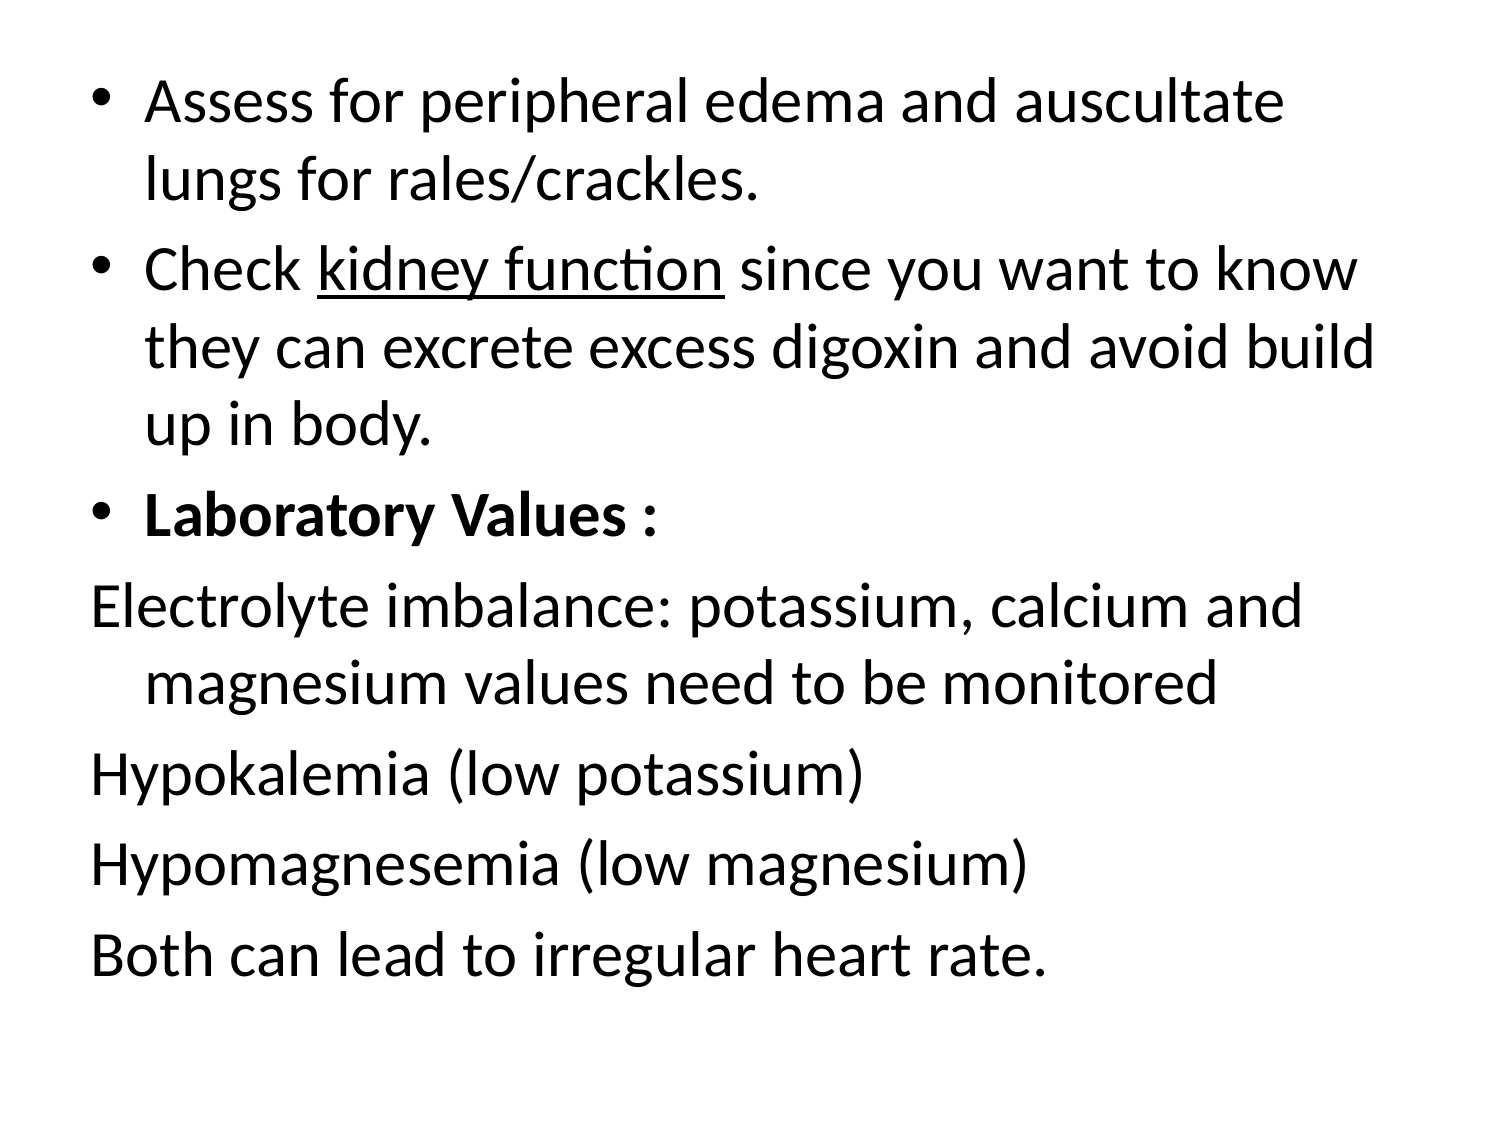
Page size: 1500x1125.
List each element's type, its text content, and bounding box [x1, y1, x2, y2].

list Assess for peripheral edema and auscultate lungs for rales/crackles. Check kidney function since you want to know they can excrete excess digoxin and avoid build up in body. Laboratory Values : Electrolyte imbalance: potassium, calcium and magnesium values need to be monitored Hypokalemia (low potassium) Hypomagnesemia (low magnesium) Both can lead to irregular heart rate. [75, 50, 1425, 1005]
